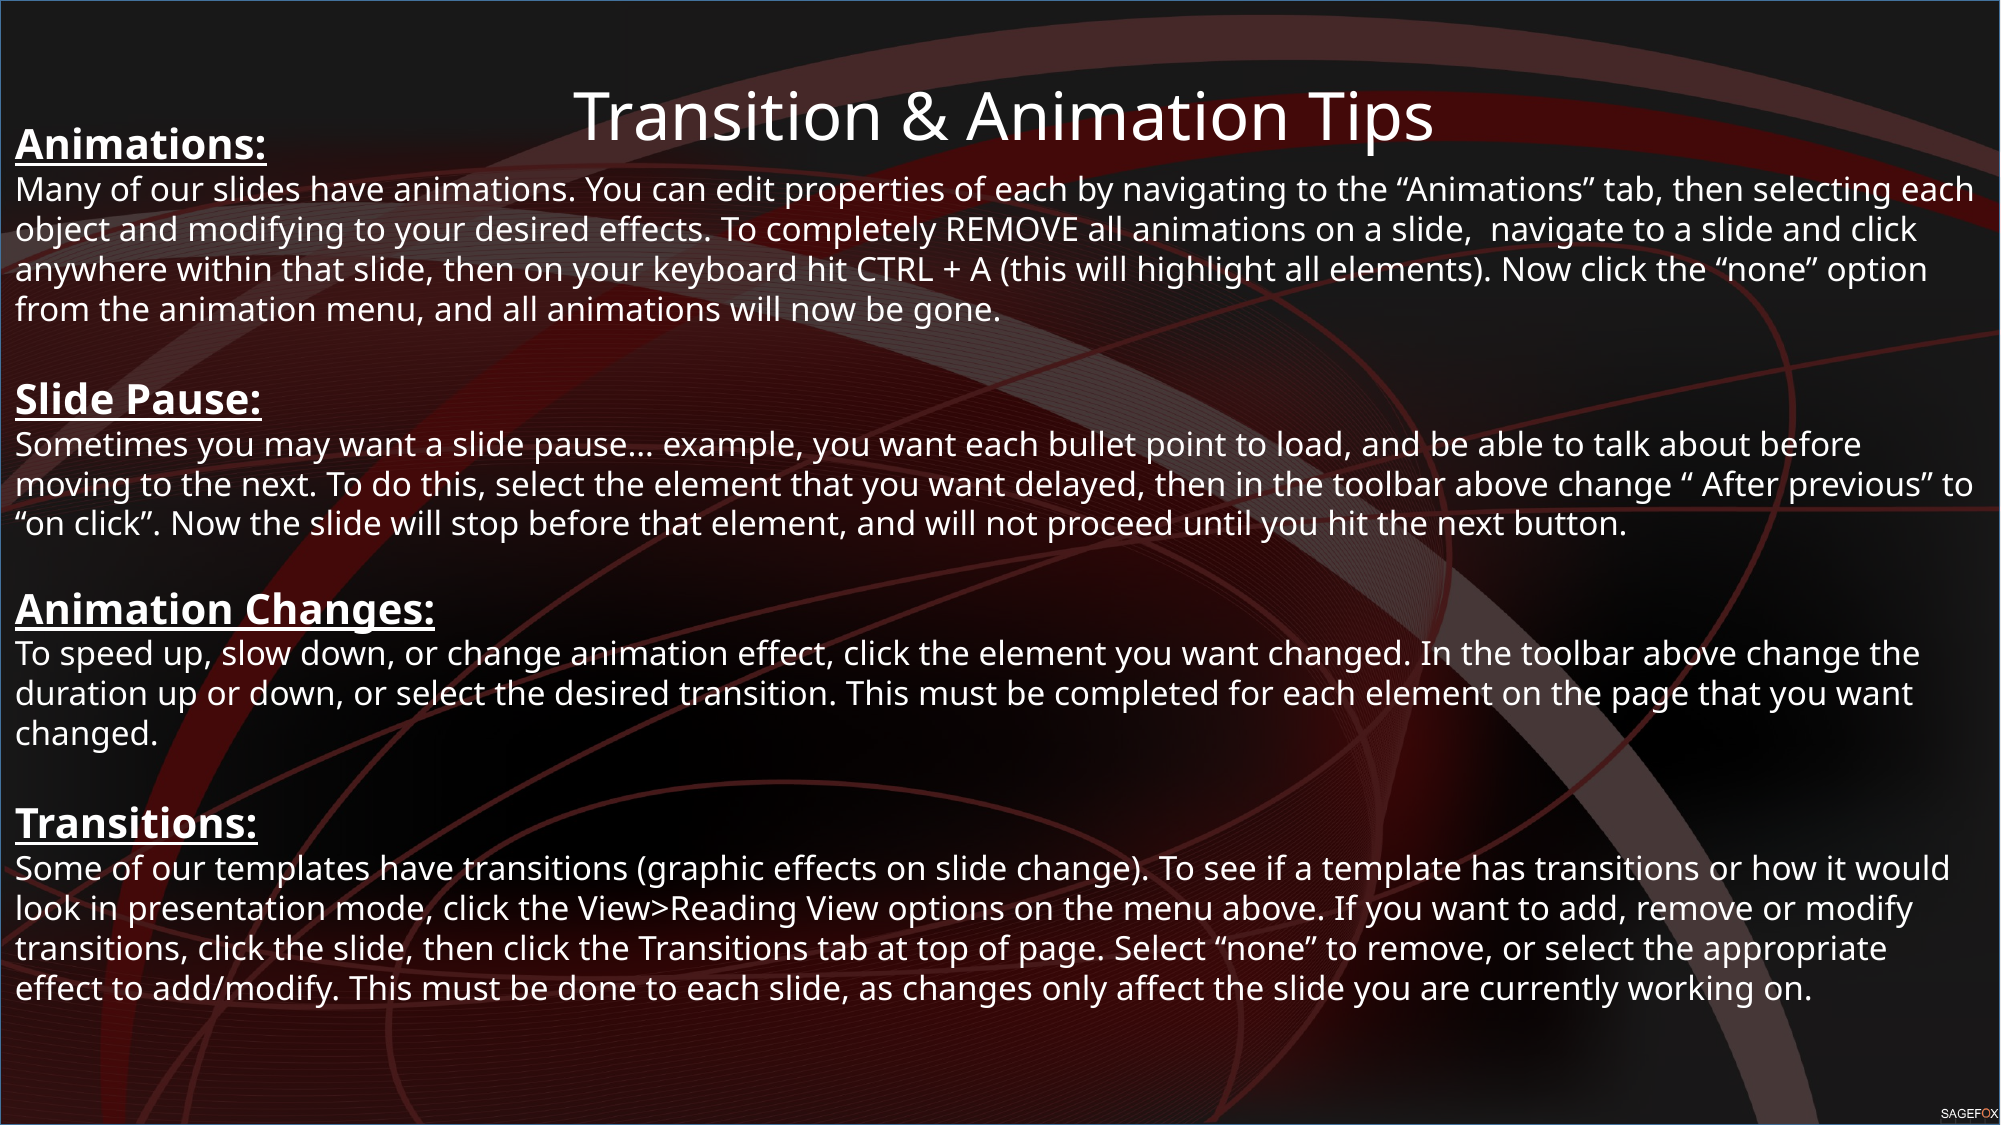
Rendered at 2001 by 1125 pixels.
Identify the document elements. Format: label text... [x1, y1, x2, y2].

title Transition & Animation Tips [477, 59, 1532, 177]
text_box Animations: Many of our slides have animations. You can edit properties of each by navigating to the “Animations” tab, then selecting each object and modifying to your desired effects. To completely REMOVE all animations on a slide, navigate to a slide and click anywhere within that slide, then on your keyboard hit CTRL + A (this will highlight all elements). Now click the “none” option from the animation menu, and all animations will now be gone. Slide Pause: Sometimes you may want a slide pause… example, you want each bullet point to load, and be able to talk about before moving to the next. To do this, select the element that you want delayed, then in the toolbar above change “ After previous” to “on click”. Now the slide will stop before that element, and will not proceed until you hit the next button. Animation Changes: To speed up, slow down, or change animation effect, click the element you want changed. In the toolbar above change the duration up or down, or select the desired transition. This must be completed for each element on the page that you want changed. Transitions: Some of our templates have transitions (graphic effects on slide change). To see if a template has transitions or how it would look in presentation mode, click the View>Reading View options on the menu above. If you want to add, remove or modify transitions, click the slide, then click the Transitions tab at top of page. Select “none” to remove, or select the appropriate effect to add/modify. This must be done to each slide, as changes only affect the slide you are currently working on. [0, 0, 2000, 1125]
